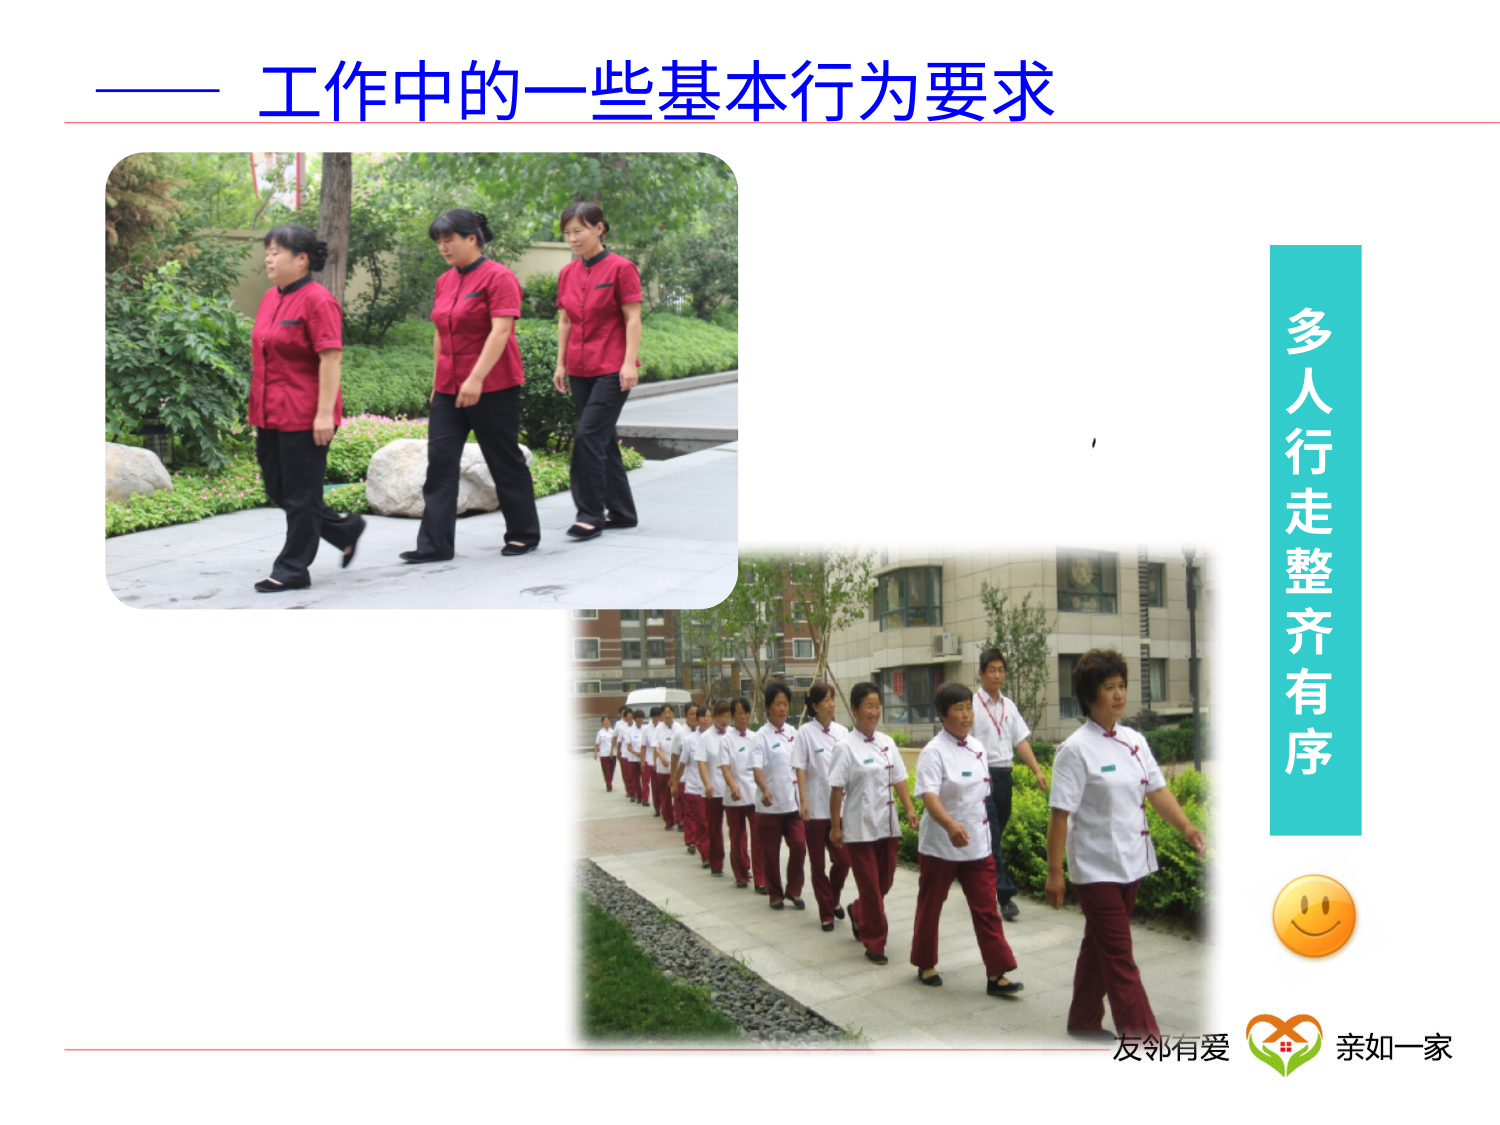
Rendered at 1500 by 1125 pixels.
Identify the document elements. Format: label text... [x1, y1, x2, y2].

picture [0, 0, 1500, 1125]
text_box —— 工作中的一些基本行为要求 [76, 30, 1105, 149]
text_box 多人行走整齐有序 [1269, 245, 1362, 836]
